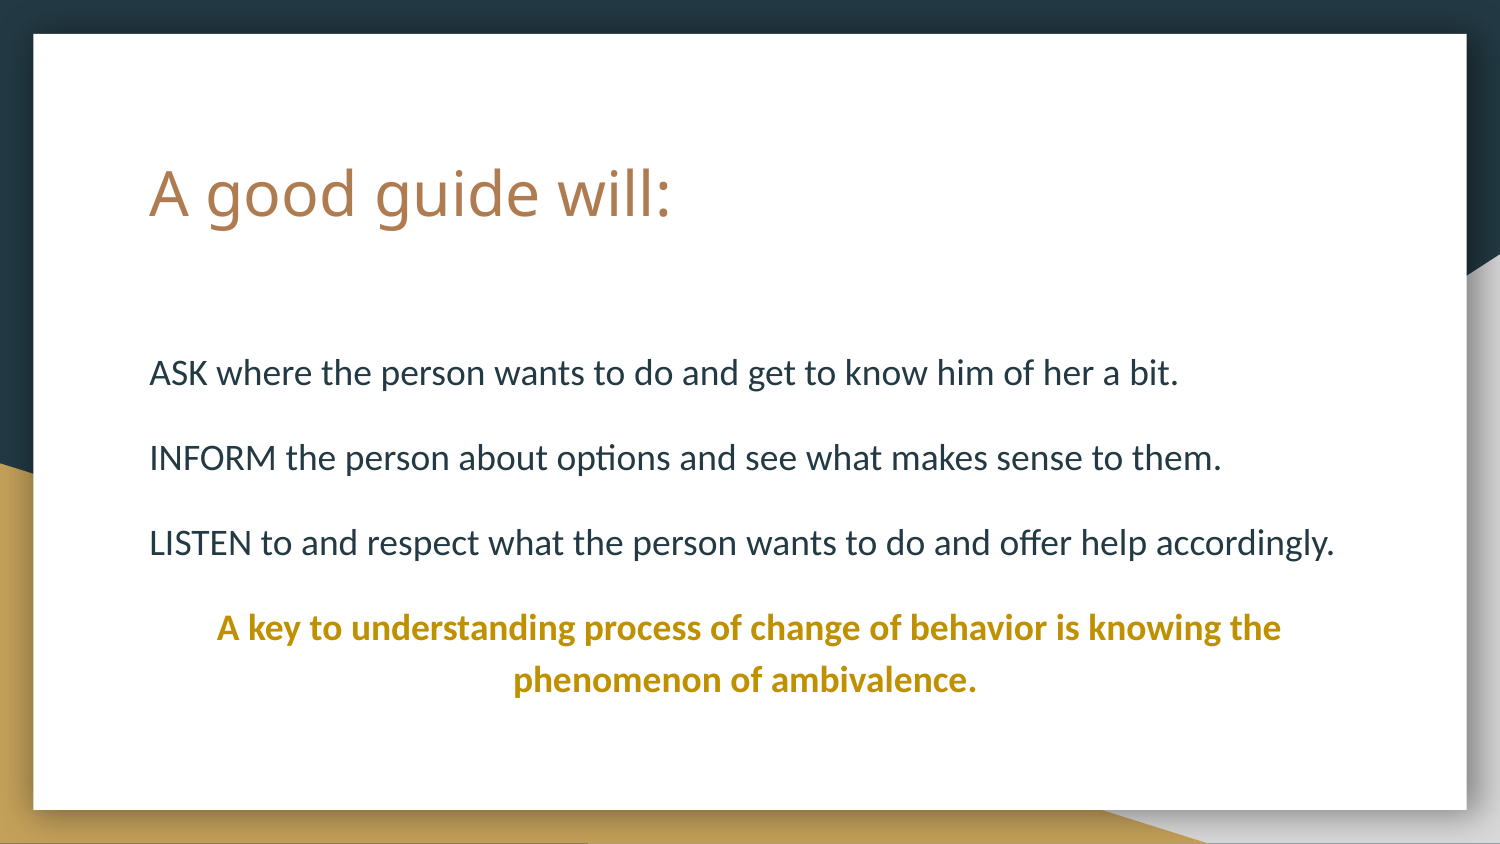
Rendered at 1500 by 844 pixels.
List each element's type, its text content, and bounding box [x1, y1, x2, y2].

list ASK where the person wants to do and get to know him of her a bit. INFORM the person about options and see what makes sense to them. LISTEN to and respect what the person wants to do and offer help accordingly. A key to understanding process of change of behavior is knowing the phenomenon of ambivalence. [134, 326, 1366, 729]
title A good guide will: [134, 138, 1366, 296]
